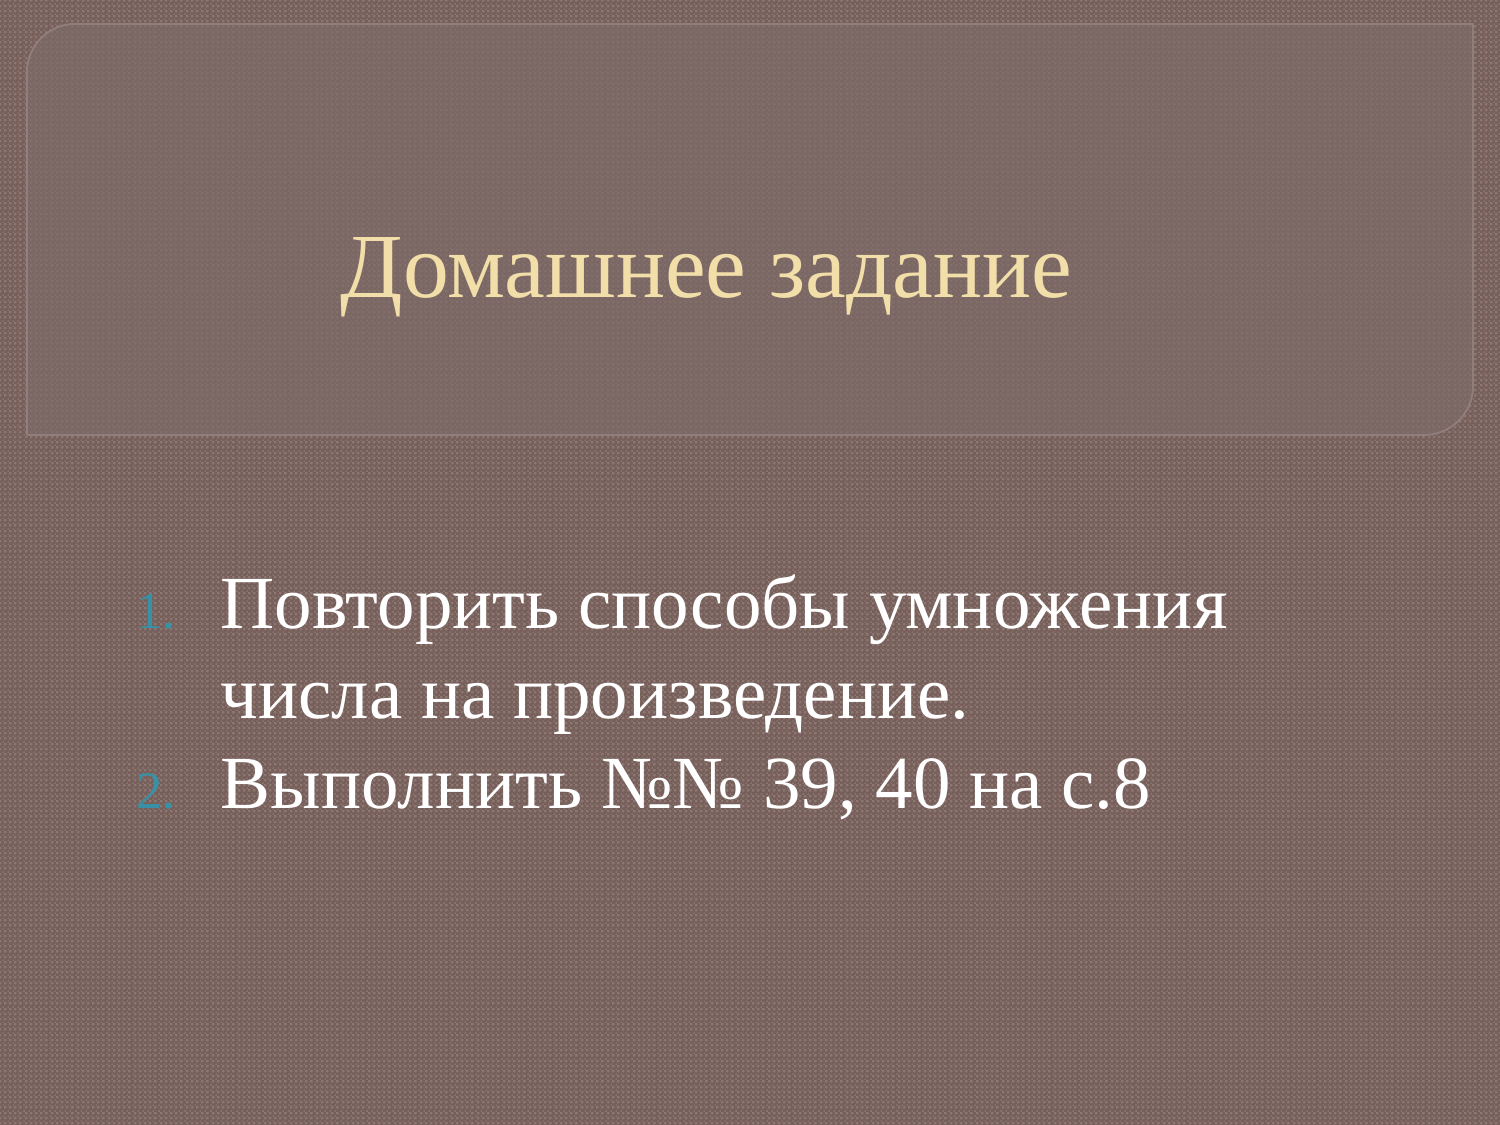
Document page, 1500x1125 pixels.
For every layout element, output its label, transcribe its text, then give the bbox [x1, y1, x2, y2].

title Домашнее задание [46, 23, 1397, 324]
subtitle Повторить способы умножения числа на произведение. Выполнить №№ 39, 40 на с.8 [128, 546, 1372, 834]
